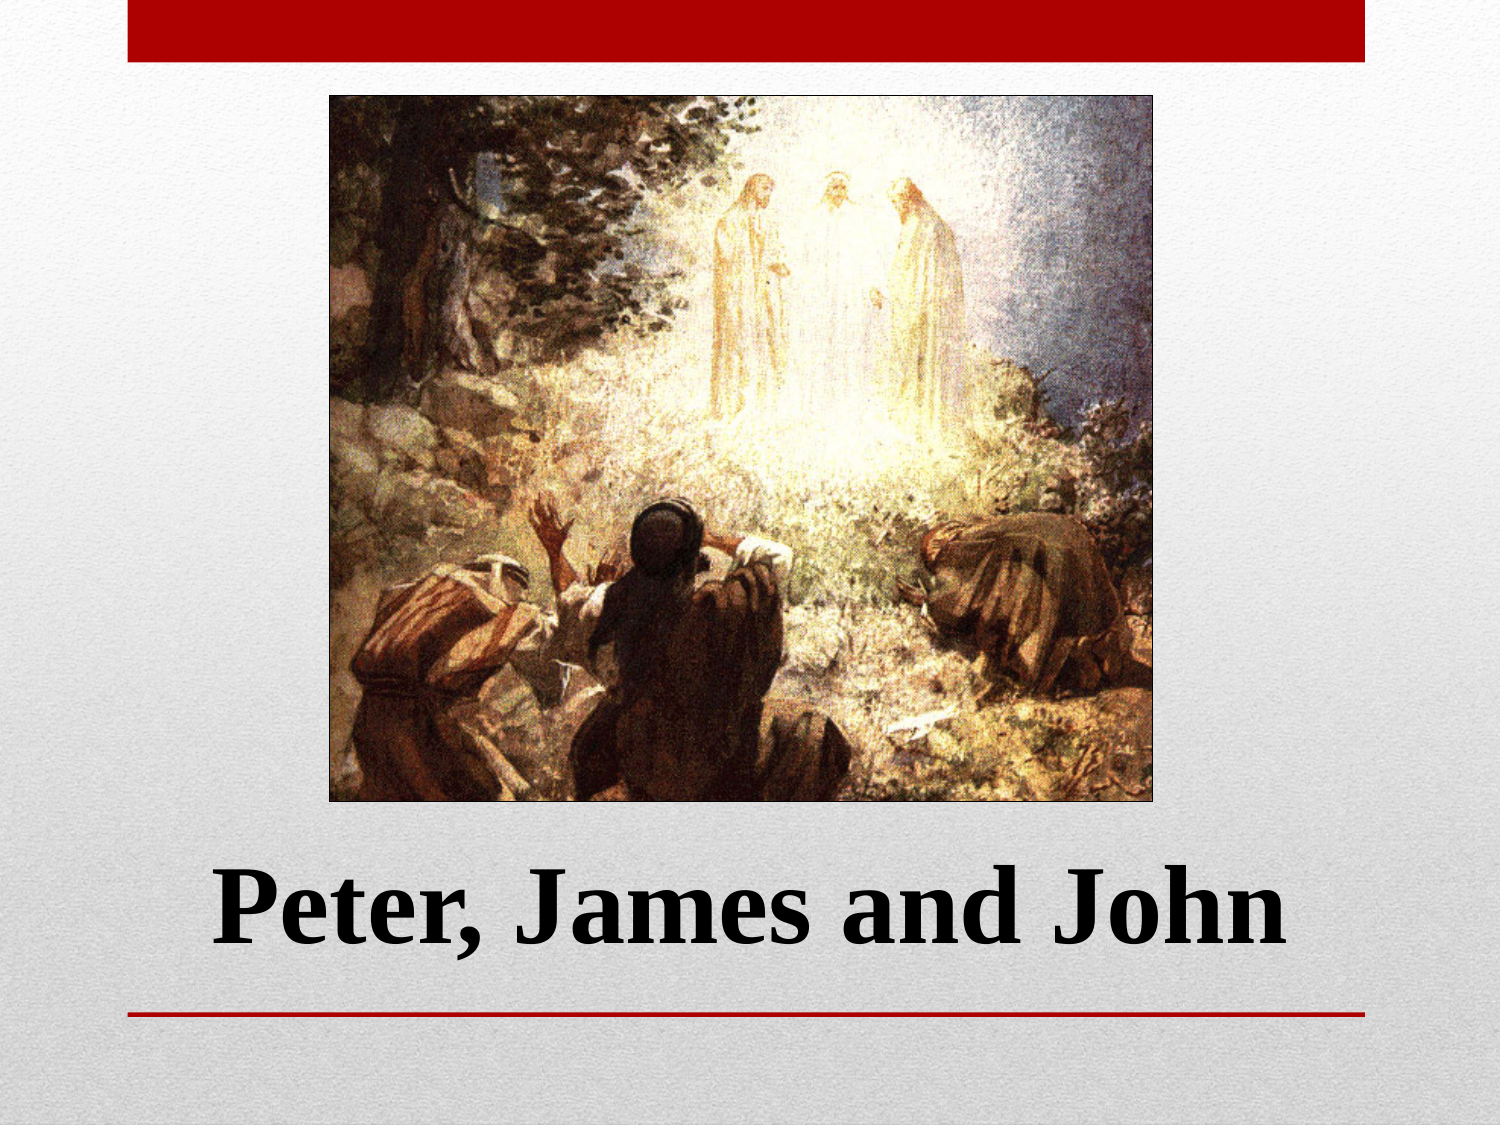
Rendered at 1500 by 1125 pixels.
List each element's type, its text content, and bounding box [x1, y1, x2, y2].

text_box Peter, James and John [196, 823, 1304, 974]
picture [328, 95, 1154, 803]
